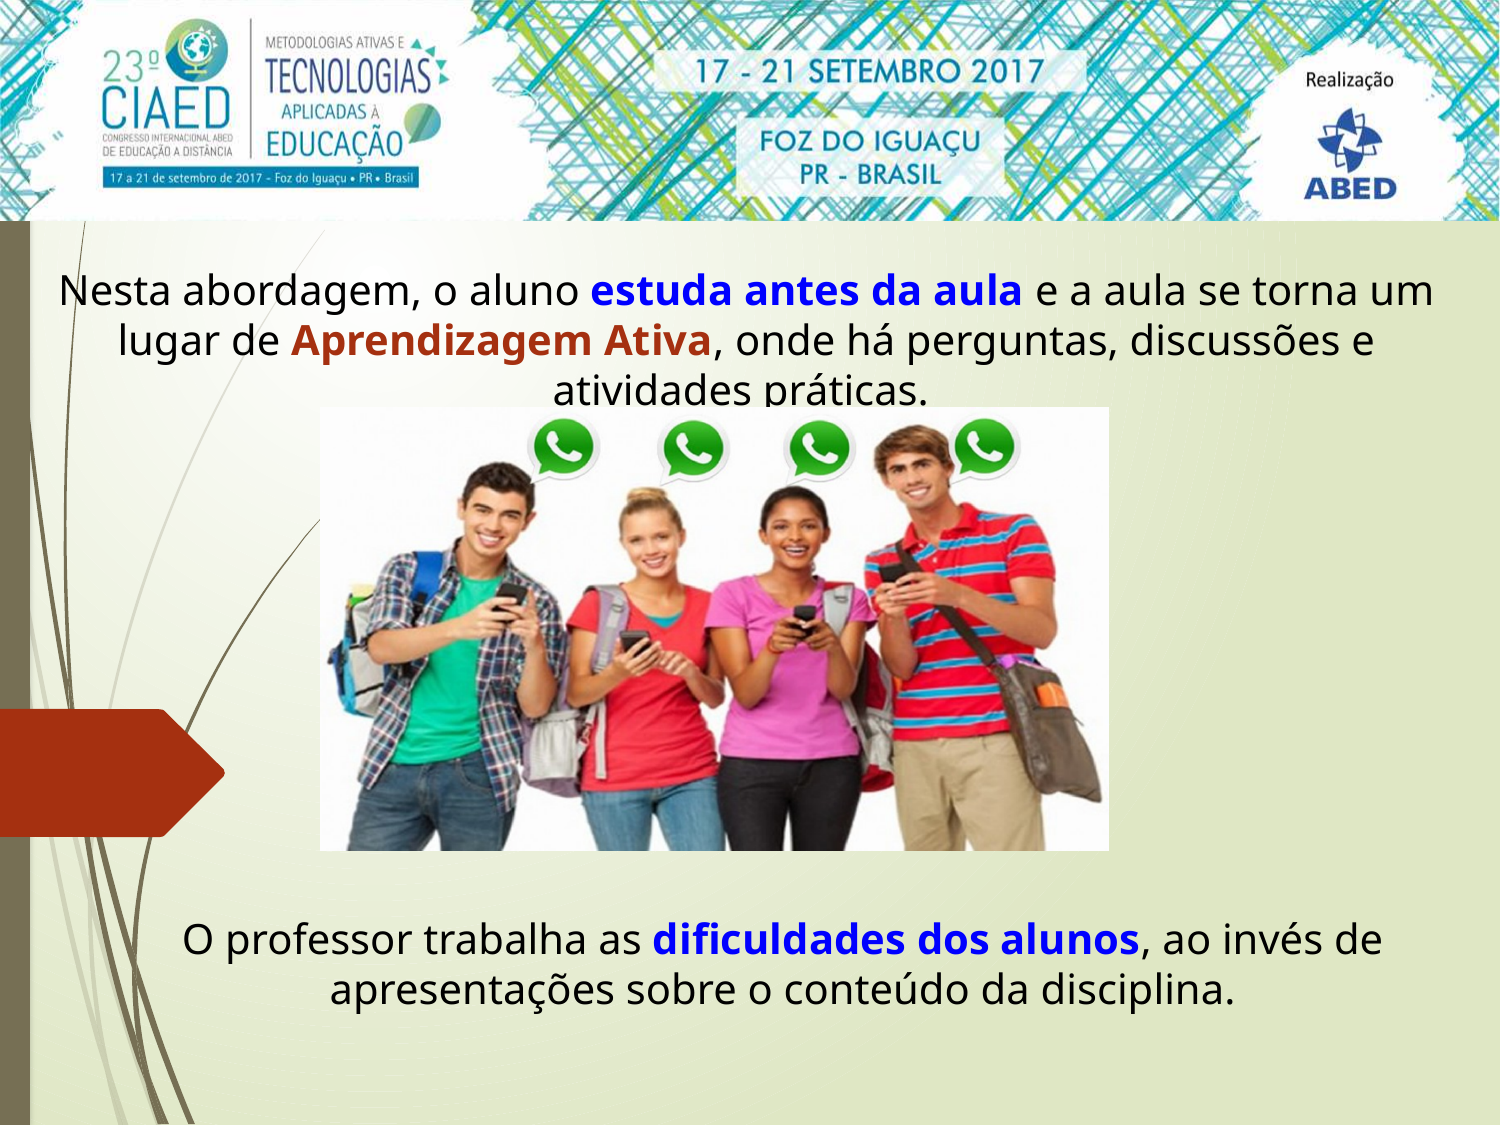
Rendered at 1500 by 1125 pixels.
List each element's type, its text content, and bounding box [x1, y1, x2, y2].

text_box Nesta abordagem, o aluno estuda antes da aula e a aula se torna um lugar de Aprendizagem Ativa, onde há perguntas, discussões e atividades práticas. [29, 256, 1463, 421]
picture [319, 407, 1109, 852]
text_box O professor trabalha as dificuldades dos alunos, ao invés de apresentações sobre o conteúdo da disciplina. [107, 905, 1459, 1020]
picture [0, 0, 1500, 222]
